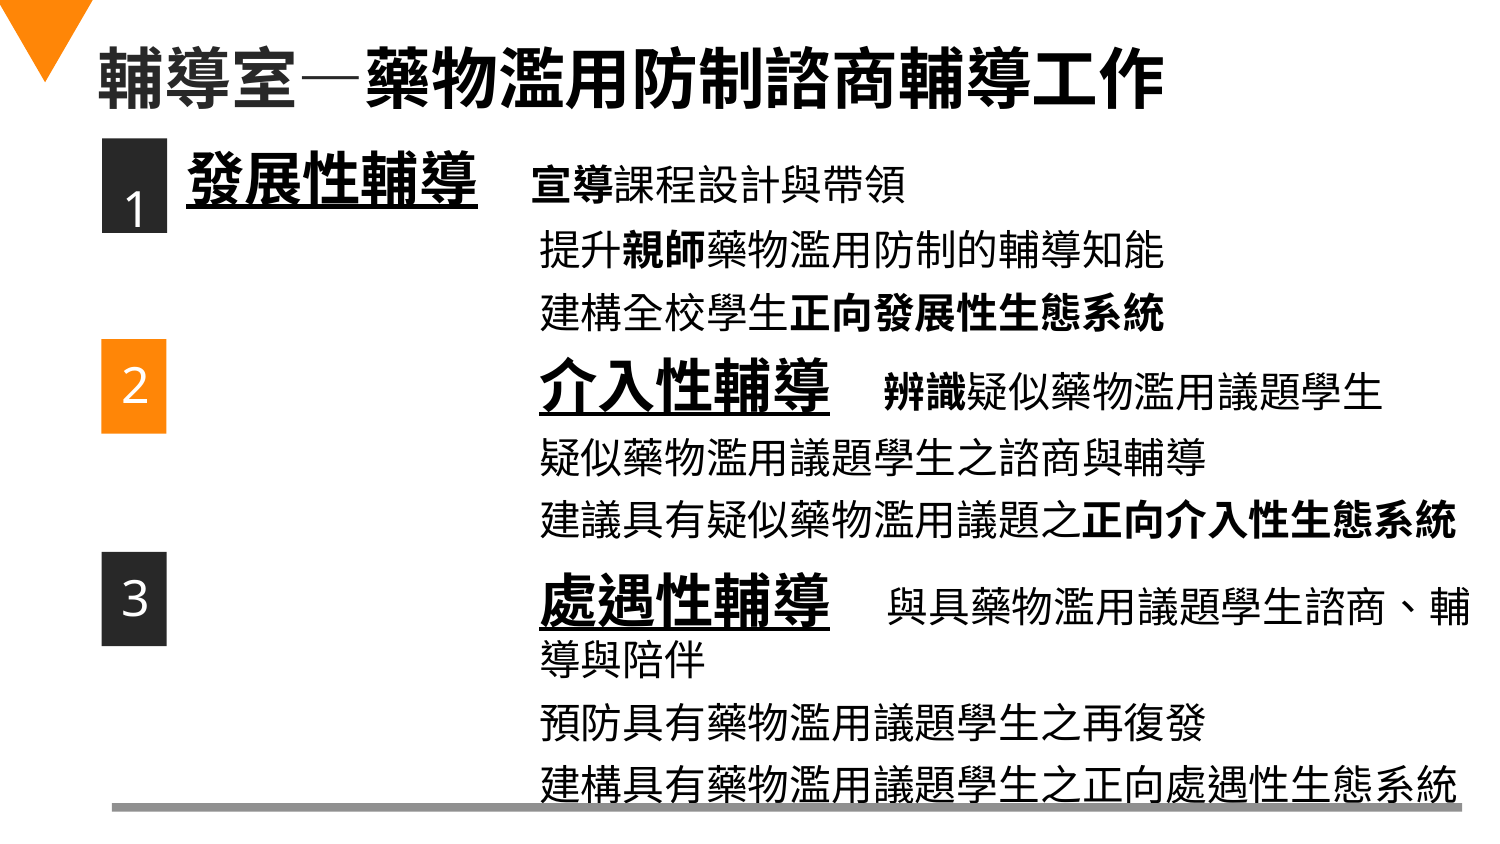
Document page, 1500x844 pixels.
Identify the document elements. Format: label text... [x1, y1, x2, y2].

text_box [101, 138, 168, 246]
text_box [0, 0, 93, 83]
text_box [101, 338, 167, 434]
text_box 發展性輔導 宣導課程設計與帶領 提升親師藥物濫用防制的輔導知能 建構全校學生正向發展性生態系統 介入性輔導 辨識疑似藥物濫用議題學生 疑似藥物濫用議題學生之諮商與輔導 建議具有疑似藥物濫用議題之正向介入性生態系統 處遇性輔導 與具藥物濫用議題學生諮商、輔導與陪伴 預防具有藥物濫用議題學生之再復發 建構具有藥物濫用議題學生之正向處遇性生態系統 [171, 141, 1500, 817]
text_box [101, 551, 167, 647]
text_box [111, 803, 1463, 812]
text_box 輔導室—藥物濫用防制諮商輔導工作 [82, 29, 1181, 124]
